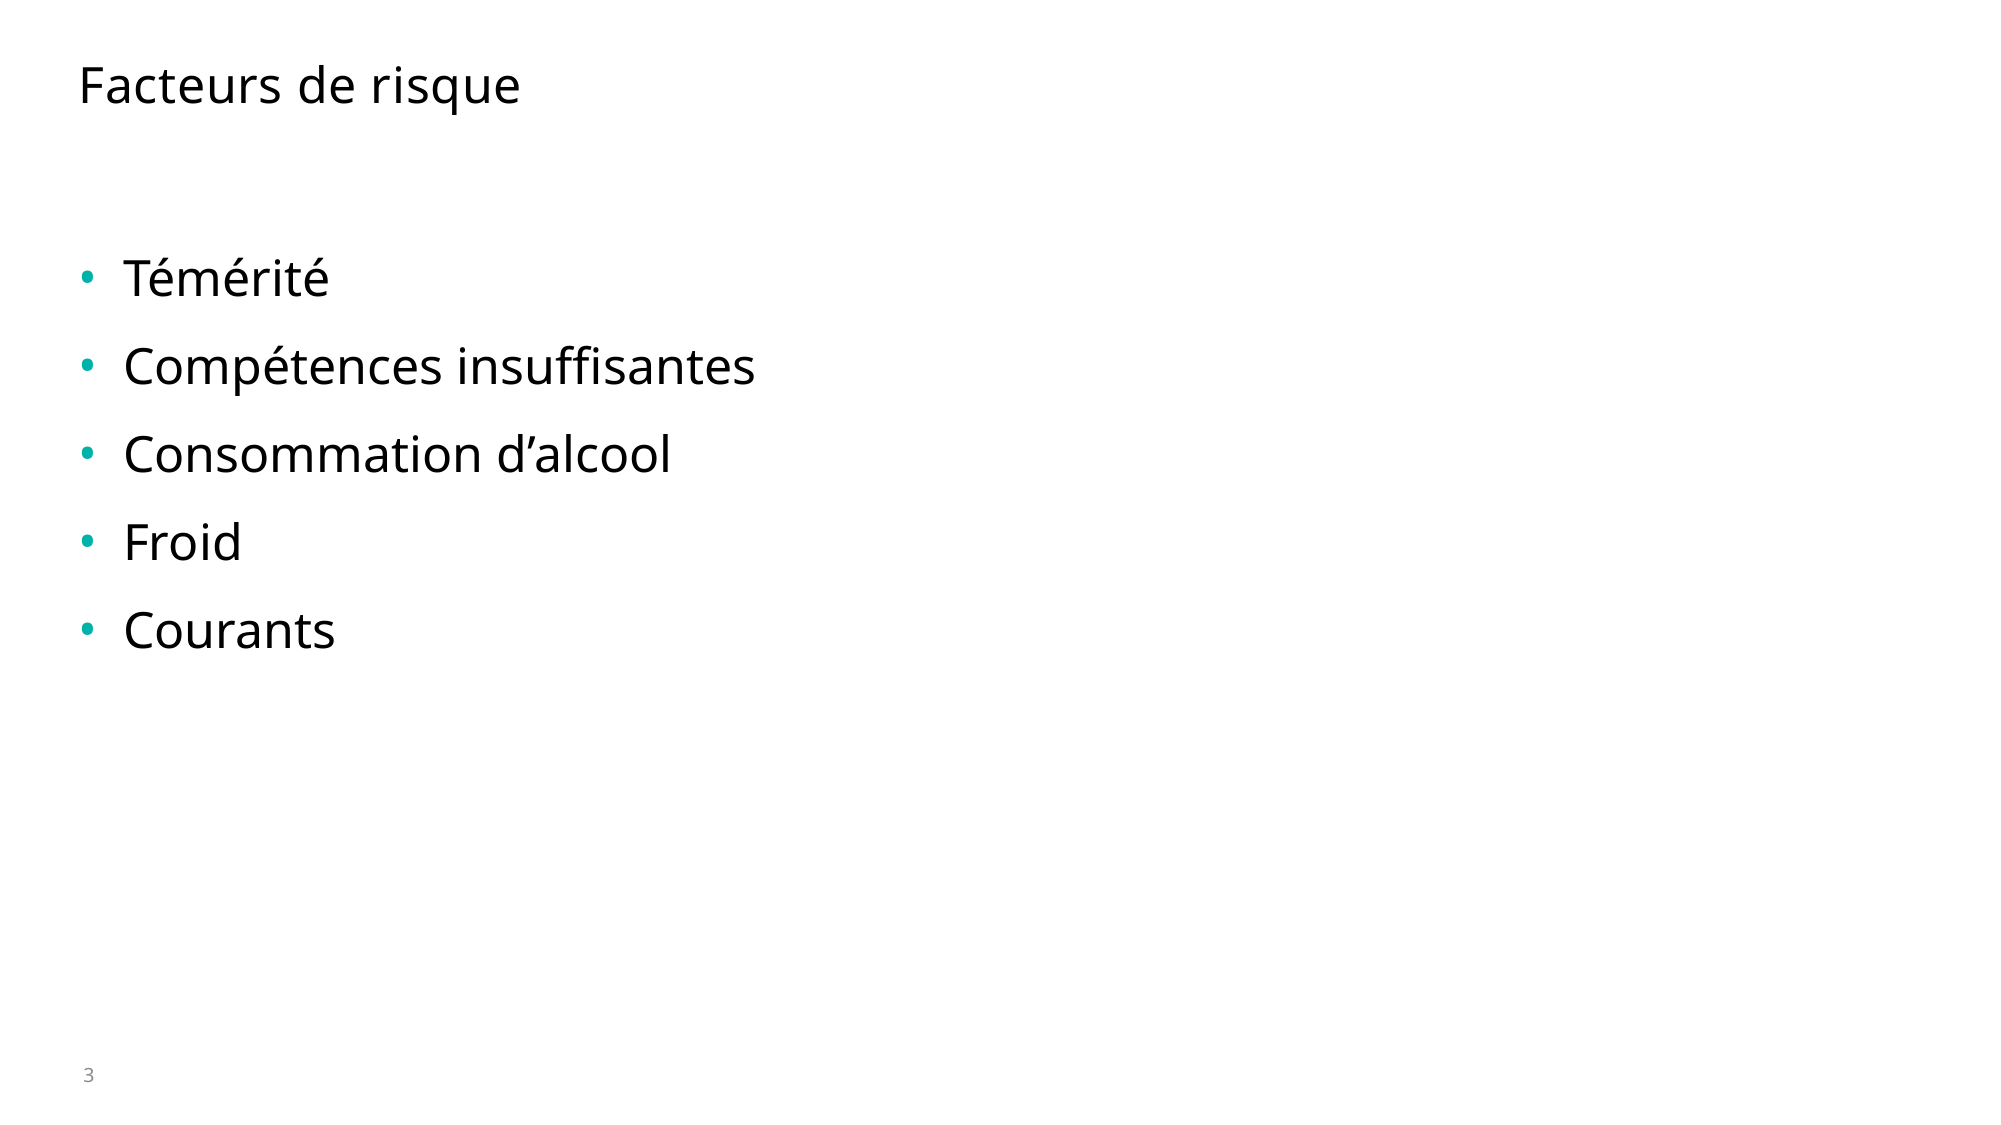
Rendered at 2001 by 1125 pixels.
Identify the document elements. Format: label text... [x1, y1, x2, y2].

slide_number 3 [83, 1063, 218, 1090]
title Facteurs de risque [78, 59, 1922, 112]
list Témérité Compétences insuffisantes Consommation d’alcool Froid Courants [78, 243, 1922, 1014]
